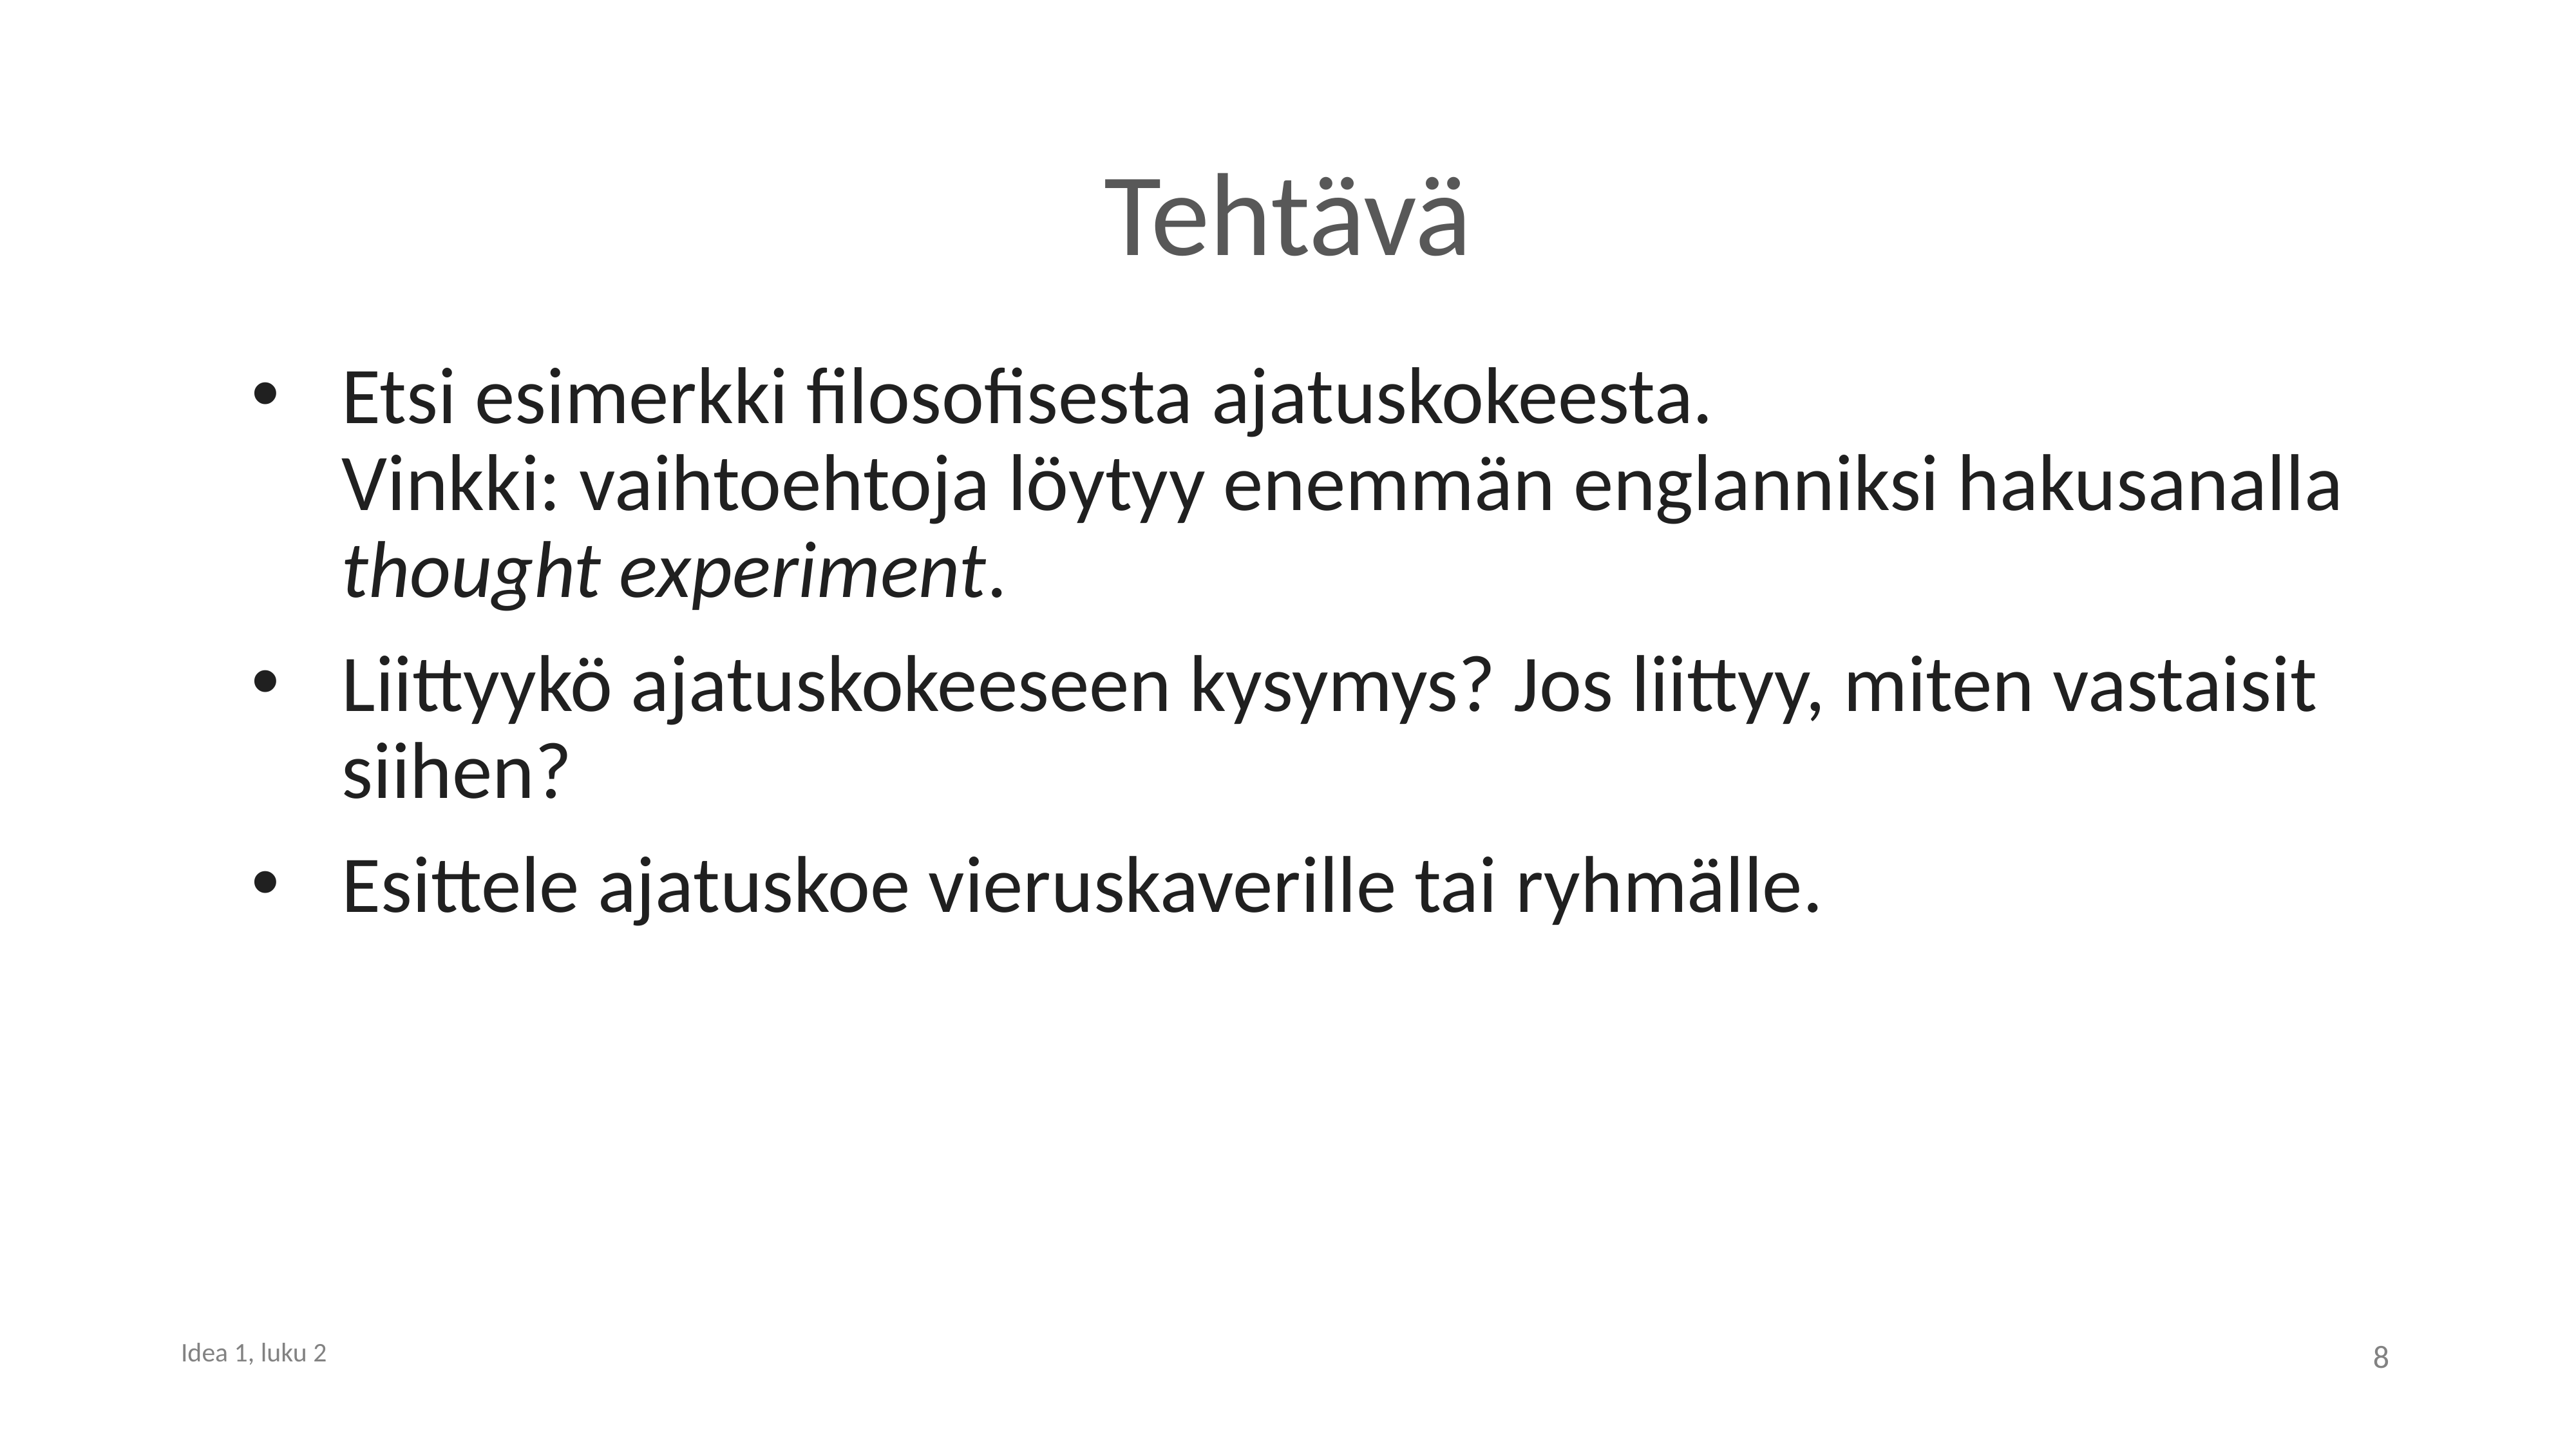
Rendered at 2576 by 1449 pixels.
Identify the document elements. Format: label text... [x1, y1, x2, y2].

list Etsi esimerkki filosofisesta ajatuskokeesta. Vinkki: vaihtoehtoja löytyy enemmän englanniksi hakusanalla thought experiment. Liittyykö ajatuskokeeseen kysymys? Jos liittyy, miten vastaisit siihen? Esittele ajatuskoe vieruskaverille tai ryhmälle. [242, 349, 2399, 1247]
footer Idea 1, luku 2 [171, 1318, 1041, 1372]
title Tehtävä [177, 77, 2399, 357]
slide_number 8 [1819, 1302, 2399, 1380]
